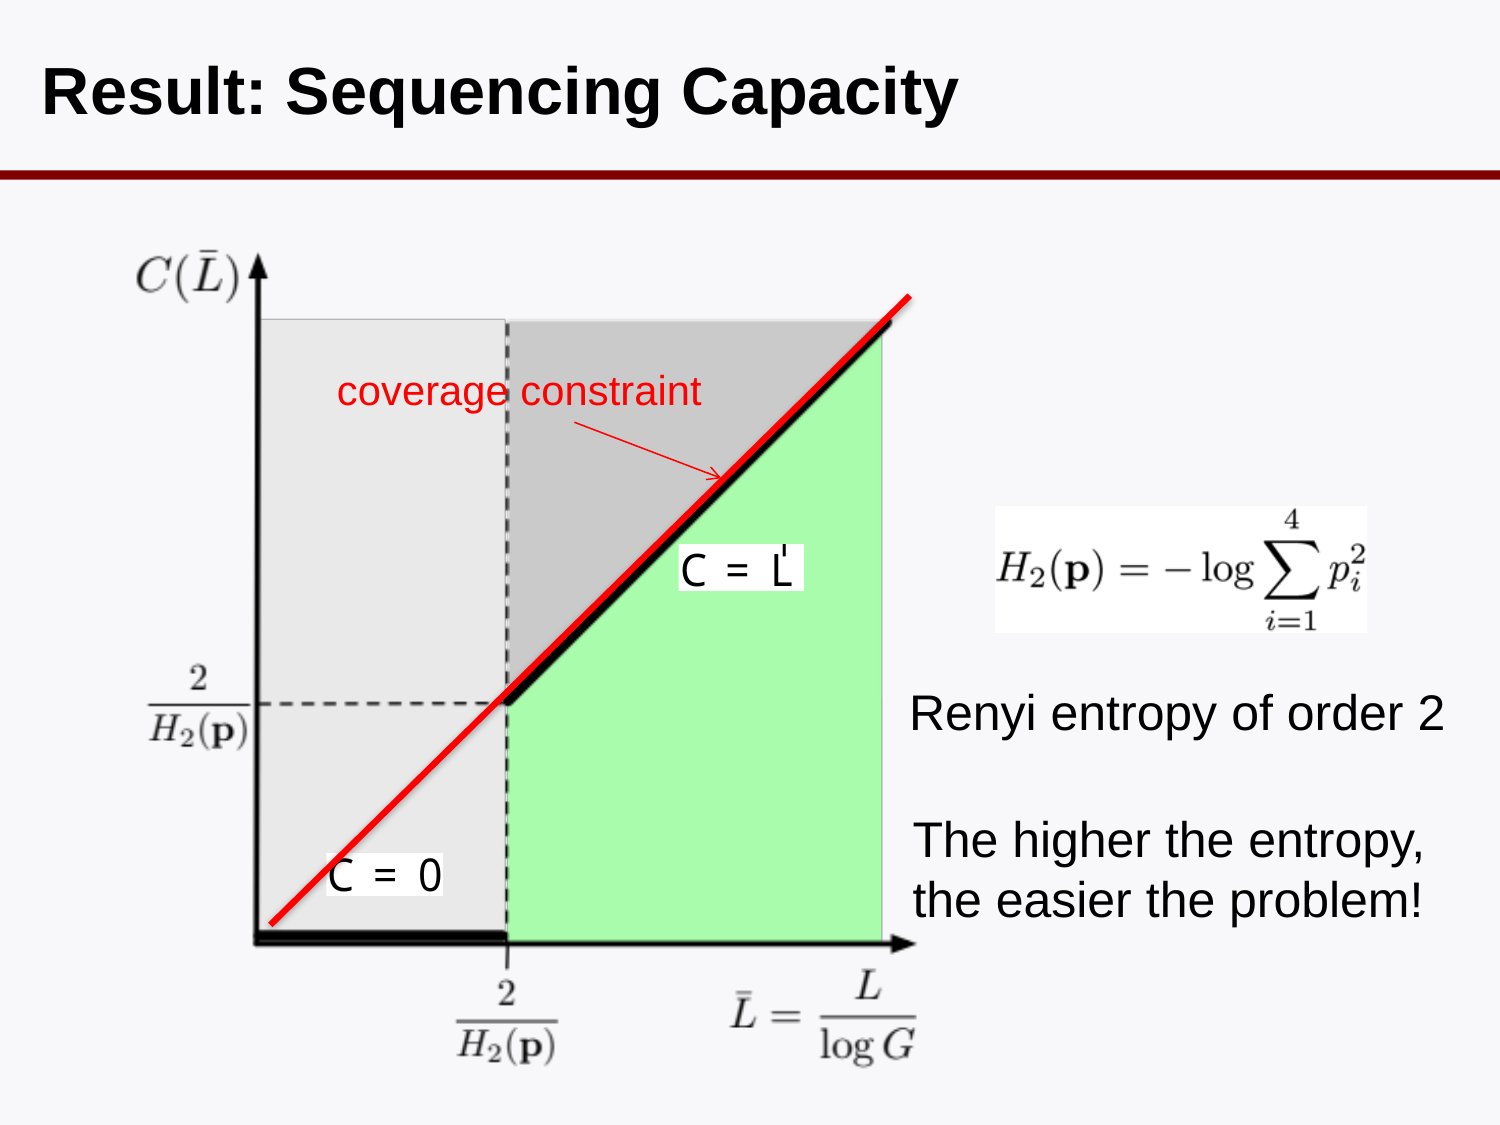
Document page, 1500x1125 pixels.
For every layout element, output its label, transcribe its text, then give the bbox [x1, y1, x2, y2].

picture [117, 214, 970, 1083]
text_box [270, 295, 911, 926]
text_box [574, 421, 722, 479]
title Result: Sequencing Capacity [26, 24, 1303, 151]
text_box Renyi entropy of order 2 [974, 673, 1461, 749]
text_box The higher the entropy, the easier the problem! [974, 799, 1500, 935]
picture [994, 506, 1367, 633]
